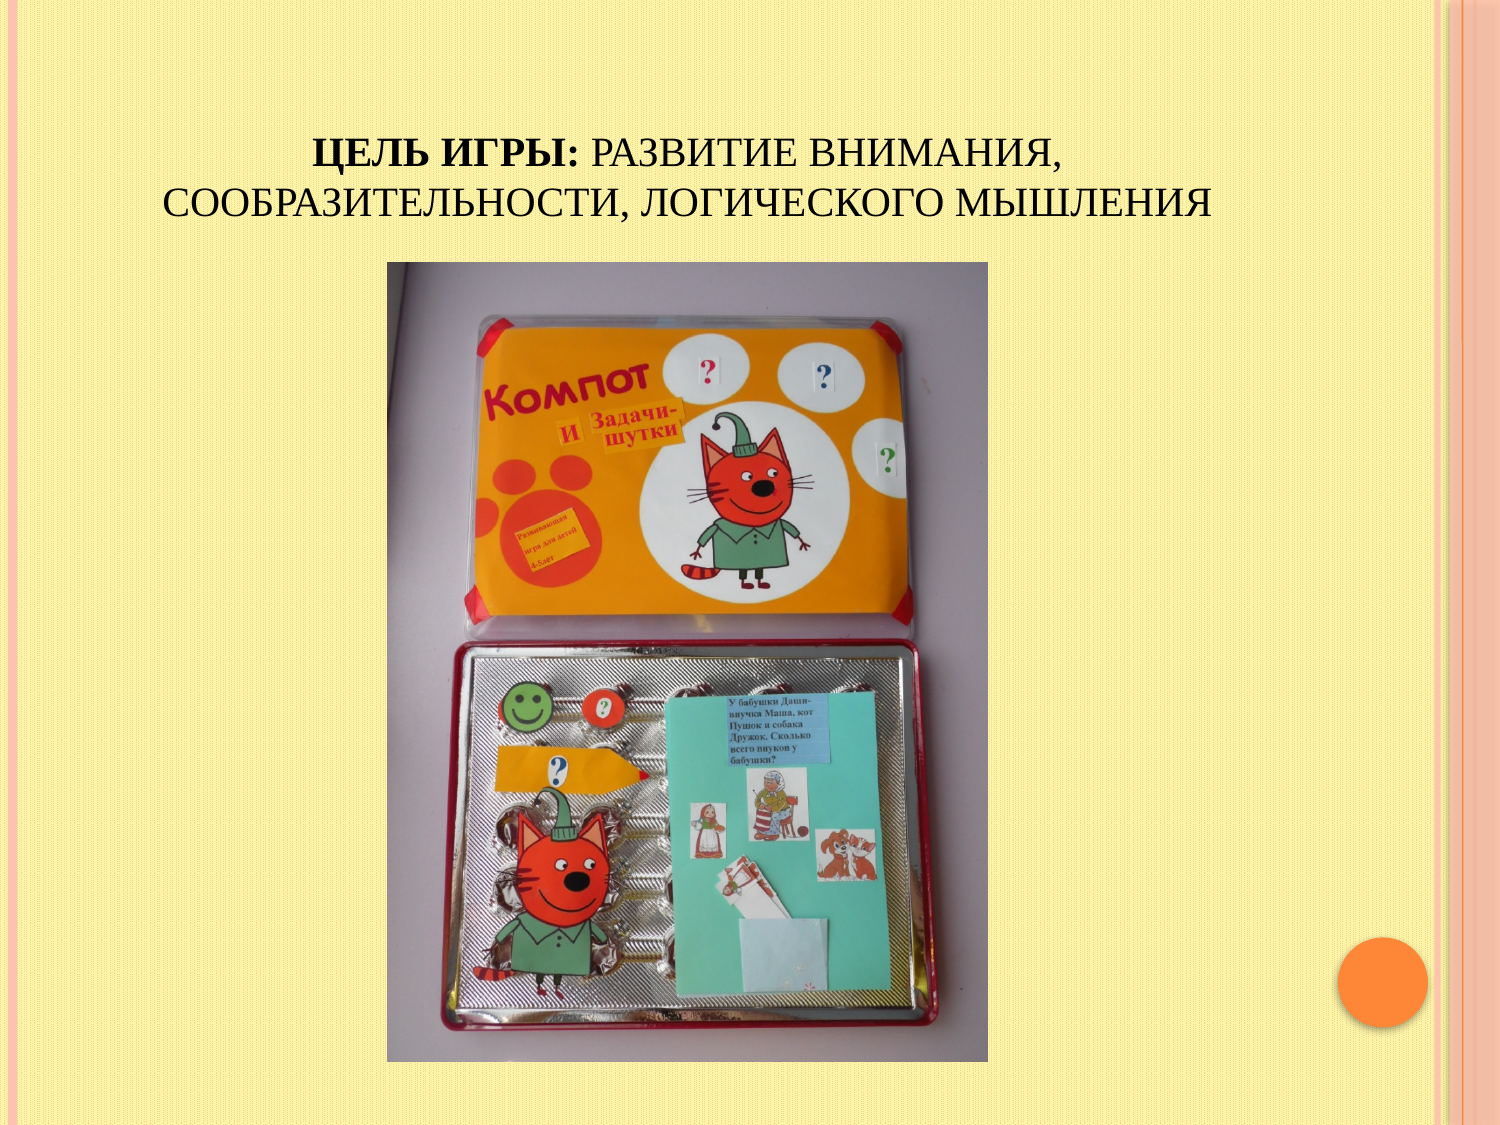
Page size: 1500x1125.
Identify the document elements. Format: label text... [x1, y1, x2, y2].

title Цель игры: Развитие внимания, сообразительности, логического мышления [75, 45, 1300, 233]
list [387, 261, 988, 1063]
